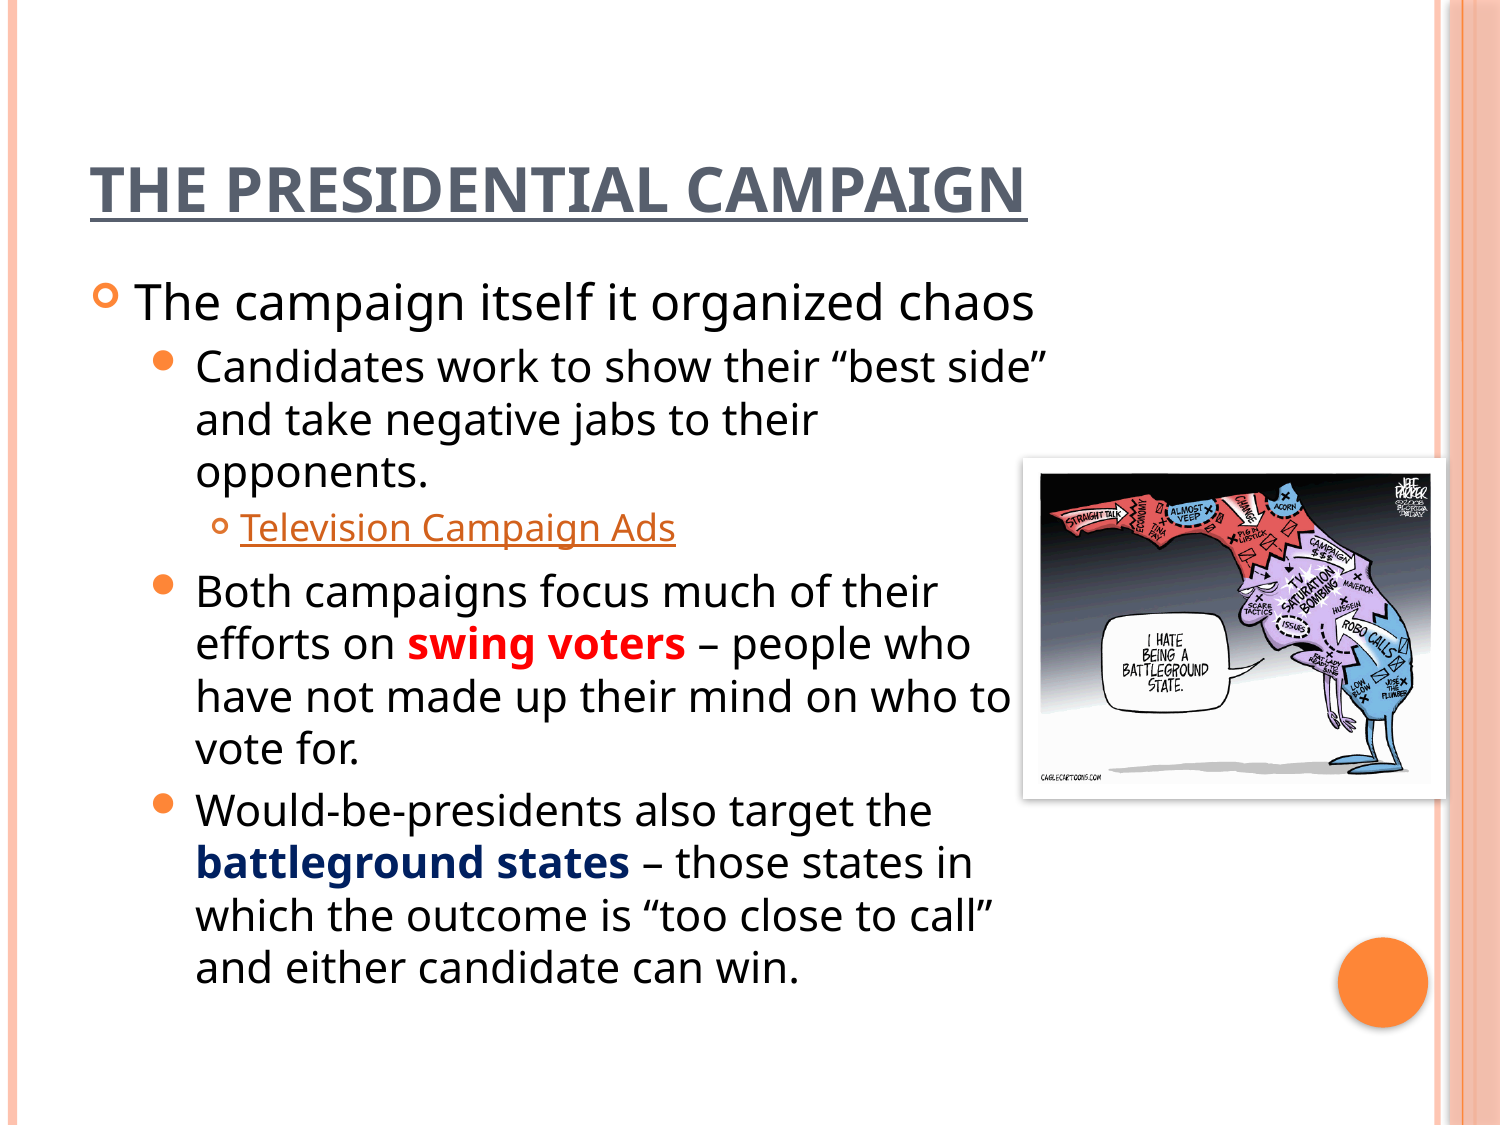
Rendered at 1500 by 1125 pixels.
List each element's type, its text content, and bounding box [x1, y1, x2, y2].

picture [1036, 471, 1432, 785]
title The Presidential Campaign [75, 45, 1300, 233]
list The campaign itself it organized chaos Candidates work to show their “best side” and take negative jabs to their opponents. Television Campaign Ads Both campaigns focus much of their efforts on swing voters – people who have not made up their mind on who to vote for. Would-be-presidents also target the battleground states – those states in which the outcome is “too close to call” and either candidate can win. [75, 262, 1075, 1062]
